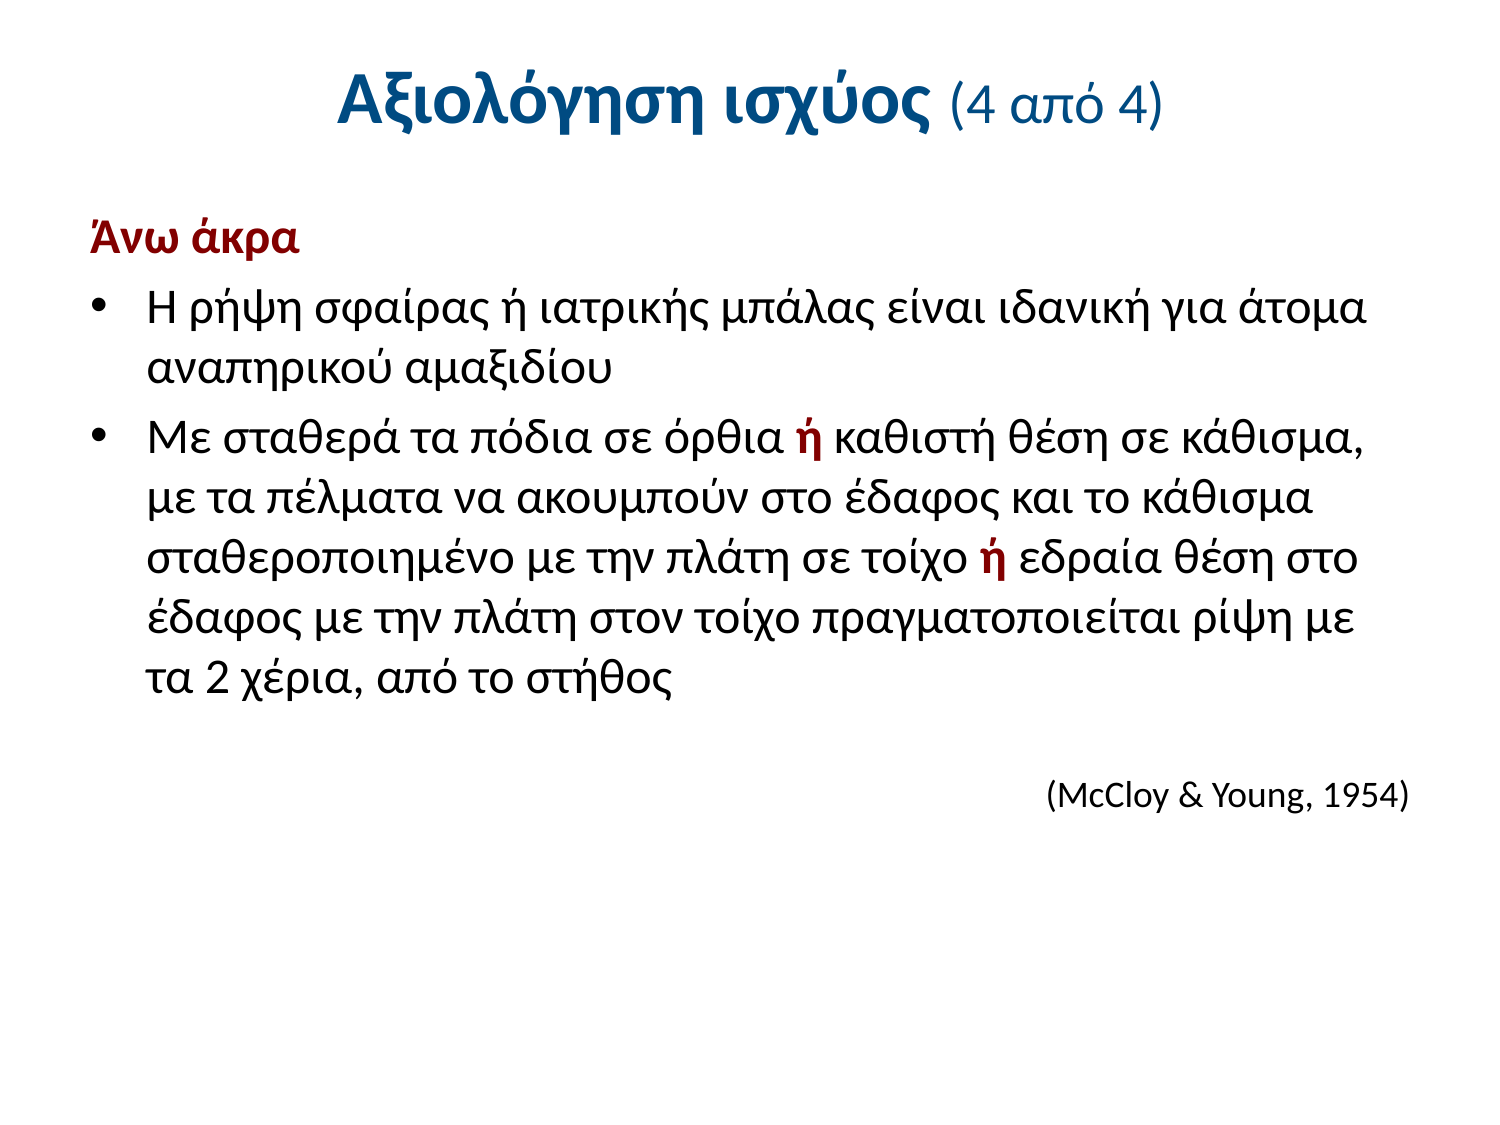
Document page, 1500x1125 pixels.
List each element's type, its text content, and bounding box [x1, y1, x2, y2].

title Aξιολόγηση ισχύος (4 από 4) [76, 19, 1427, 169]
list Άνω άκρα Η ρήψη σφαίρας ή ιατρικής μπάλας είναι ιδανική για άτομα αναπηρικού αμαξιδίου Με σταθερά τα πόδια σε όρθια ή καθιστή θέση σε κάθισμα, με τα πέλματα να ακουμπούν στο έδαφος και το κάθισμα σταθεροποιημένο με την πλάτη σε τοίχο ή εδραία θέση στο έδαφος με την πλάτη στον τοίχο πραγματοποιείται ρίψη με τα 2 χέρια, από το στήθος (McCloy & Young, 1954) [75, 196, 1425, 1024]
